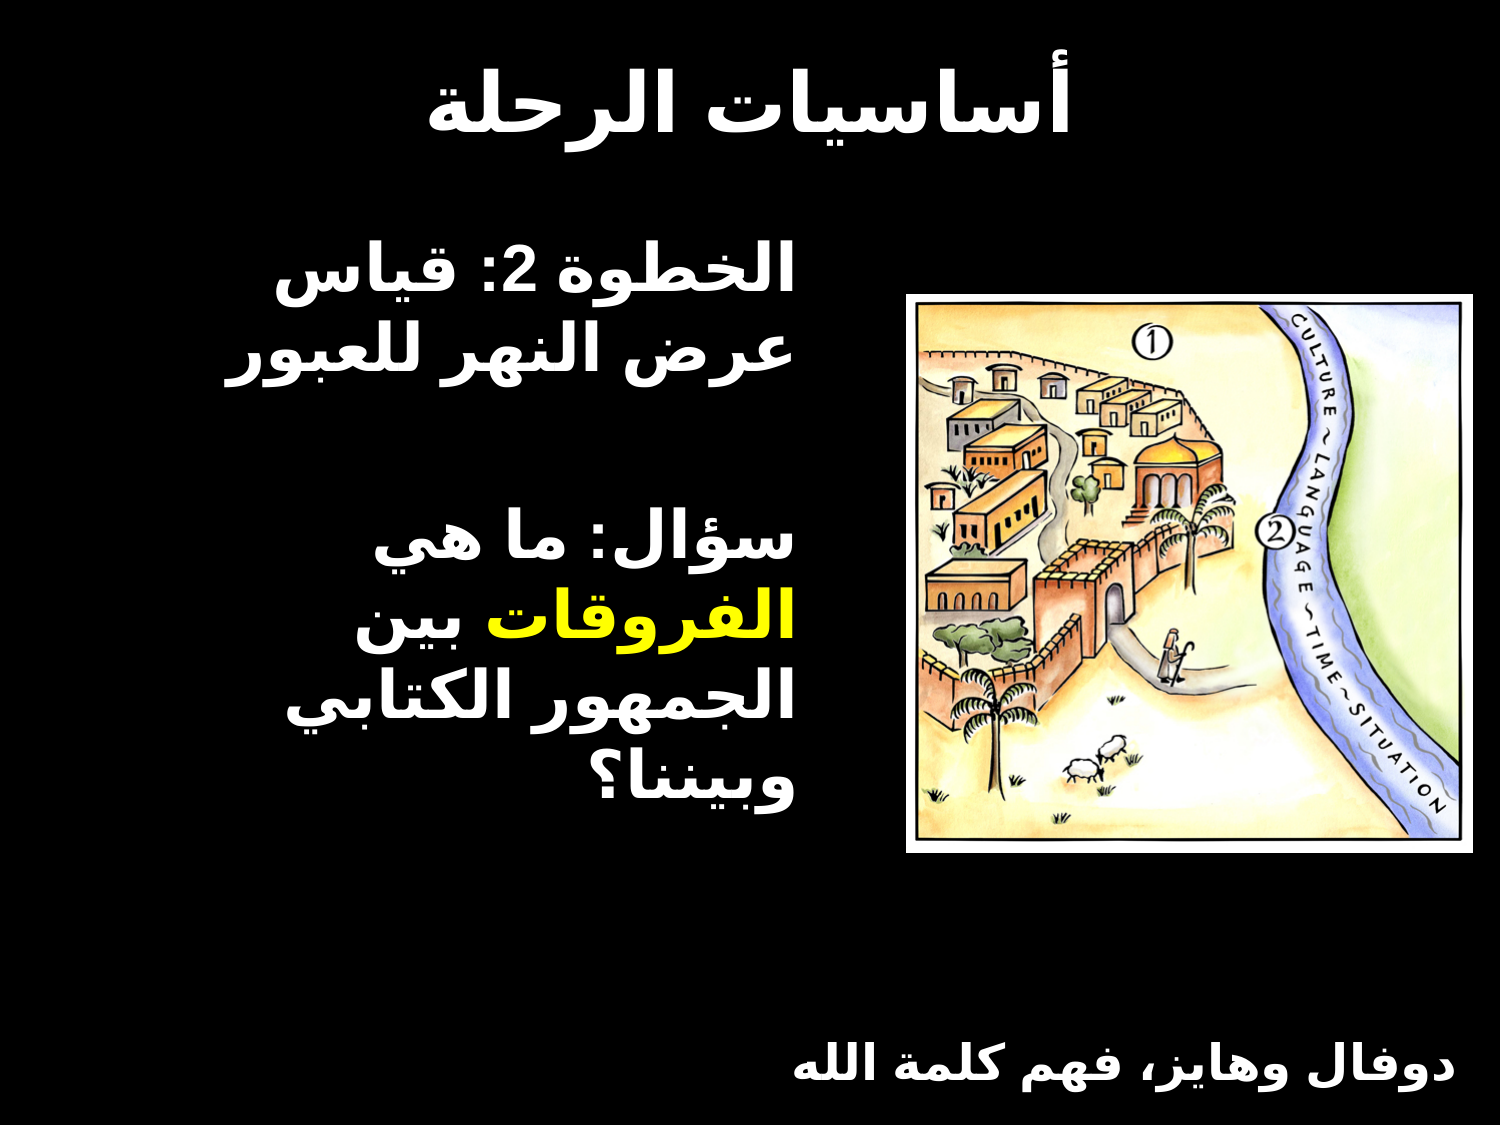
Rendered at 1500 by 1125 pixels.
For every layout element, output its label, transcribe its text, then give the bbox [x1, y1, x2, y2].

text_box دوفال وهايز، فهم كلمة الله [97, 1004, 1473, 1118]
picture [906, 294, 1473, 853]
list الخطوة 2: قياس عرض النهر للعبور سؤال: ما هي الفروقات بين الجمهور الكتابي وبيننا؟ [123, 156, 814, 1004]
text_box أساسيات الرحلة [62, 42, 1438, 156]
